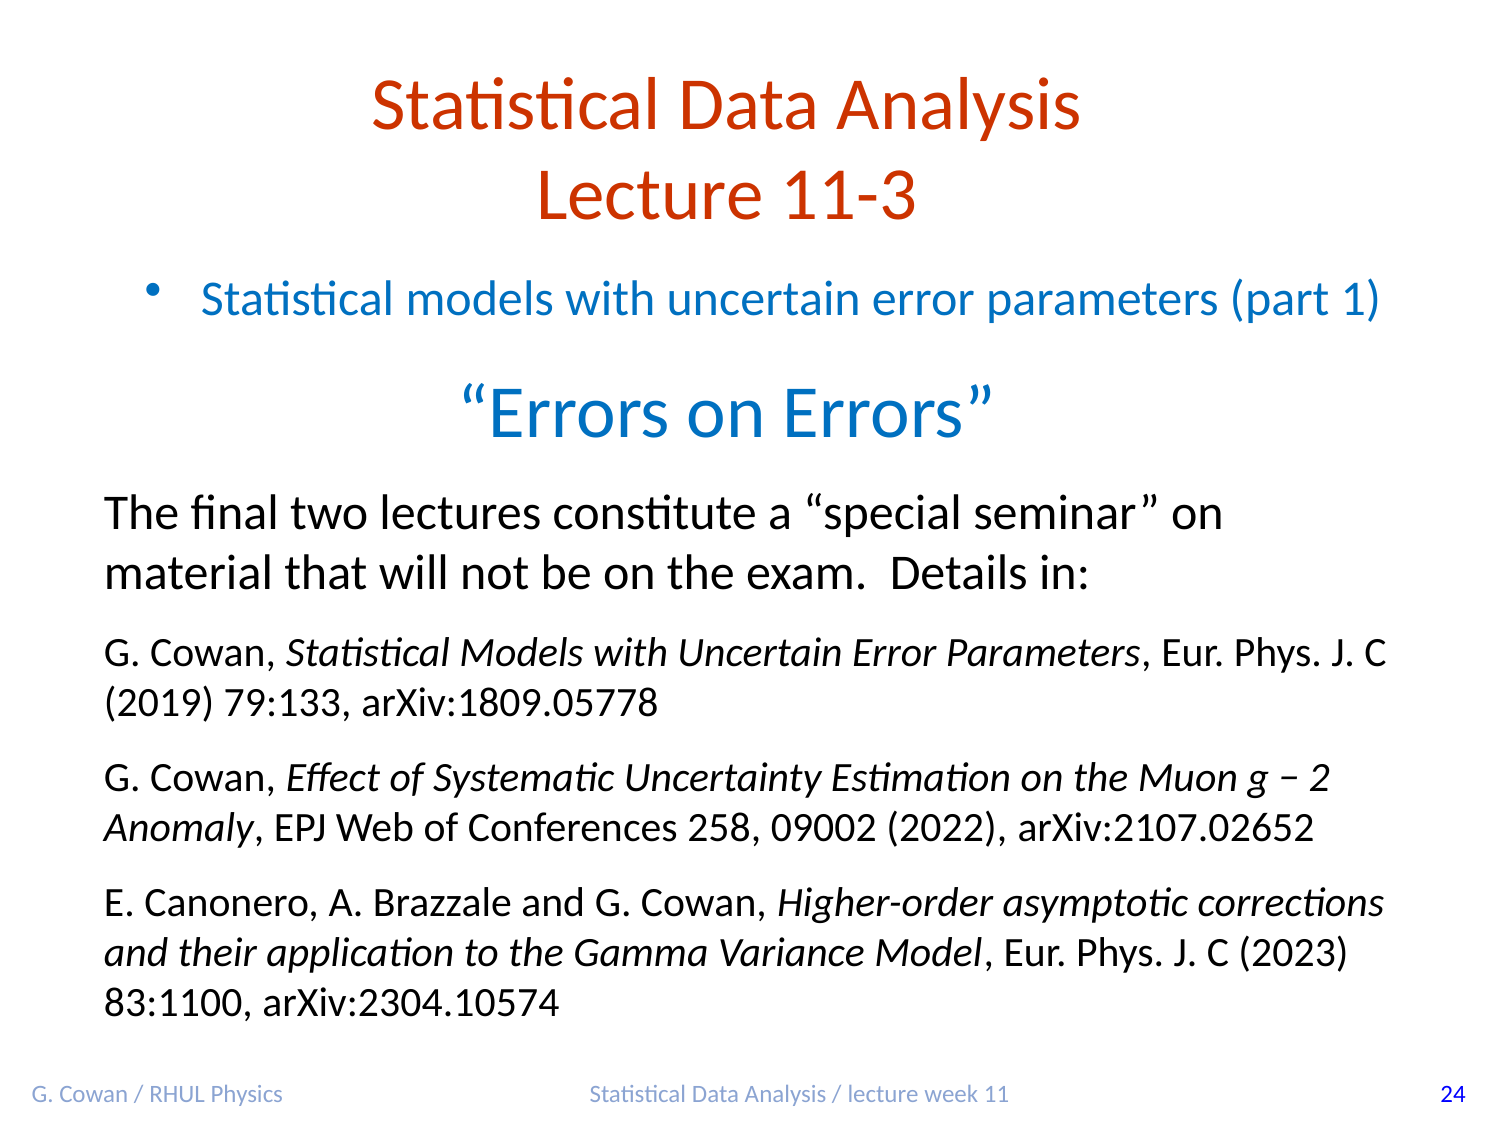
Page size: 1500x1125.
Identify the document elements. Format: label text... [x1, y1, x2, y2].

slide_number 24 [1262, 1062, 1481, 1123]
slide_number G. Cowan / RHUL Physics [16, 1062, 338, 1123]
text_box Statistical models with uncertain error parameters (part 1) [129, 258, 1397, 333]
footer Statistical Data Analysis / lecture week 11 [338, 1062, 1262, 1123]
text_box The final two lectures constitute a “special seminar” on material that will not be on the exam. Details in: G. Cowan, Statistical Models with Uncertain Error Parameters, Eur. Phys. J. C (2019) 79:133, arXiv:1809.05778 G. Cowan, Effect of Systematic Uncertainty Estimation on the Muon g − 2 Anomaly, EPJ Web of Conferences 258, 09002 (2022), arXiv:2107.02652 E. Canonero, A. Brazzale and G. Cowan, Higher-order asymptotic corrections and their application to the Gamma Variance Model, Eur. Phys. J. C (2023) 83:1100, arXiv:2304.10574 [89, 472, 1420, 1033]
text_box “Errors on Errors” [442, 355, 1011, 461]
